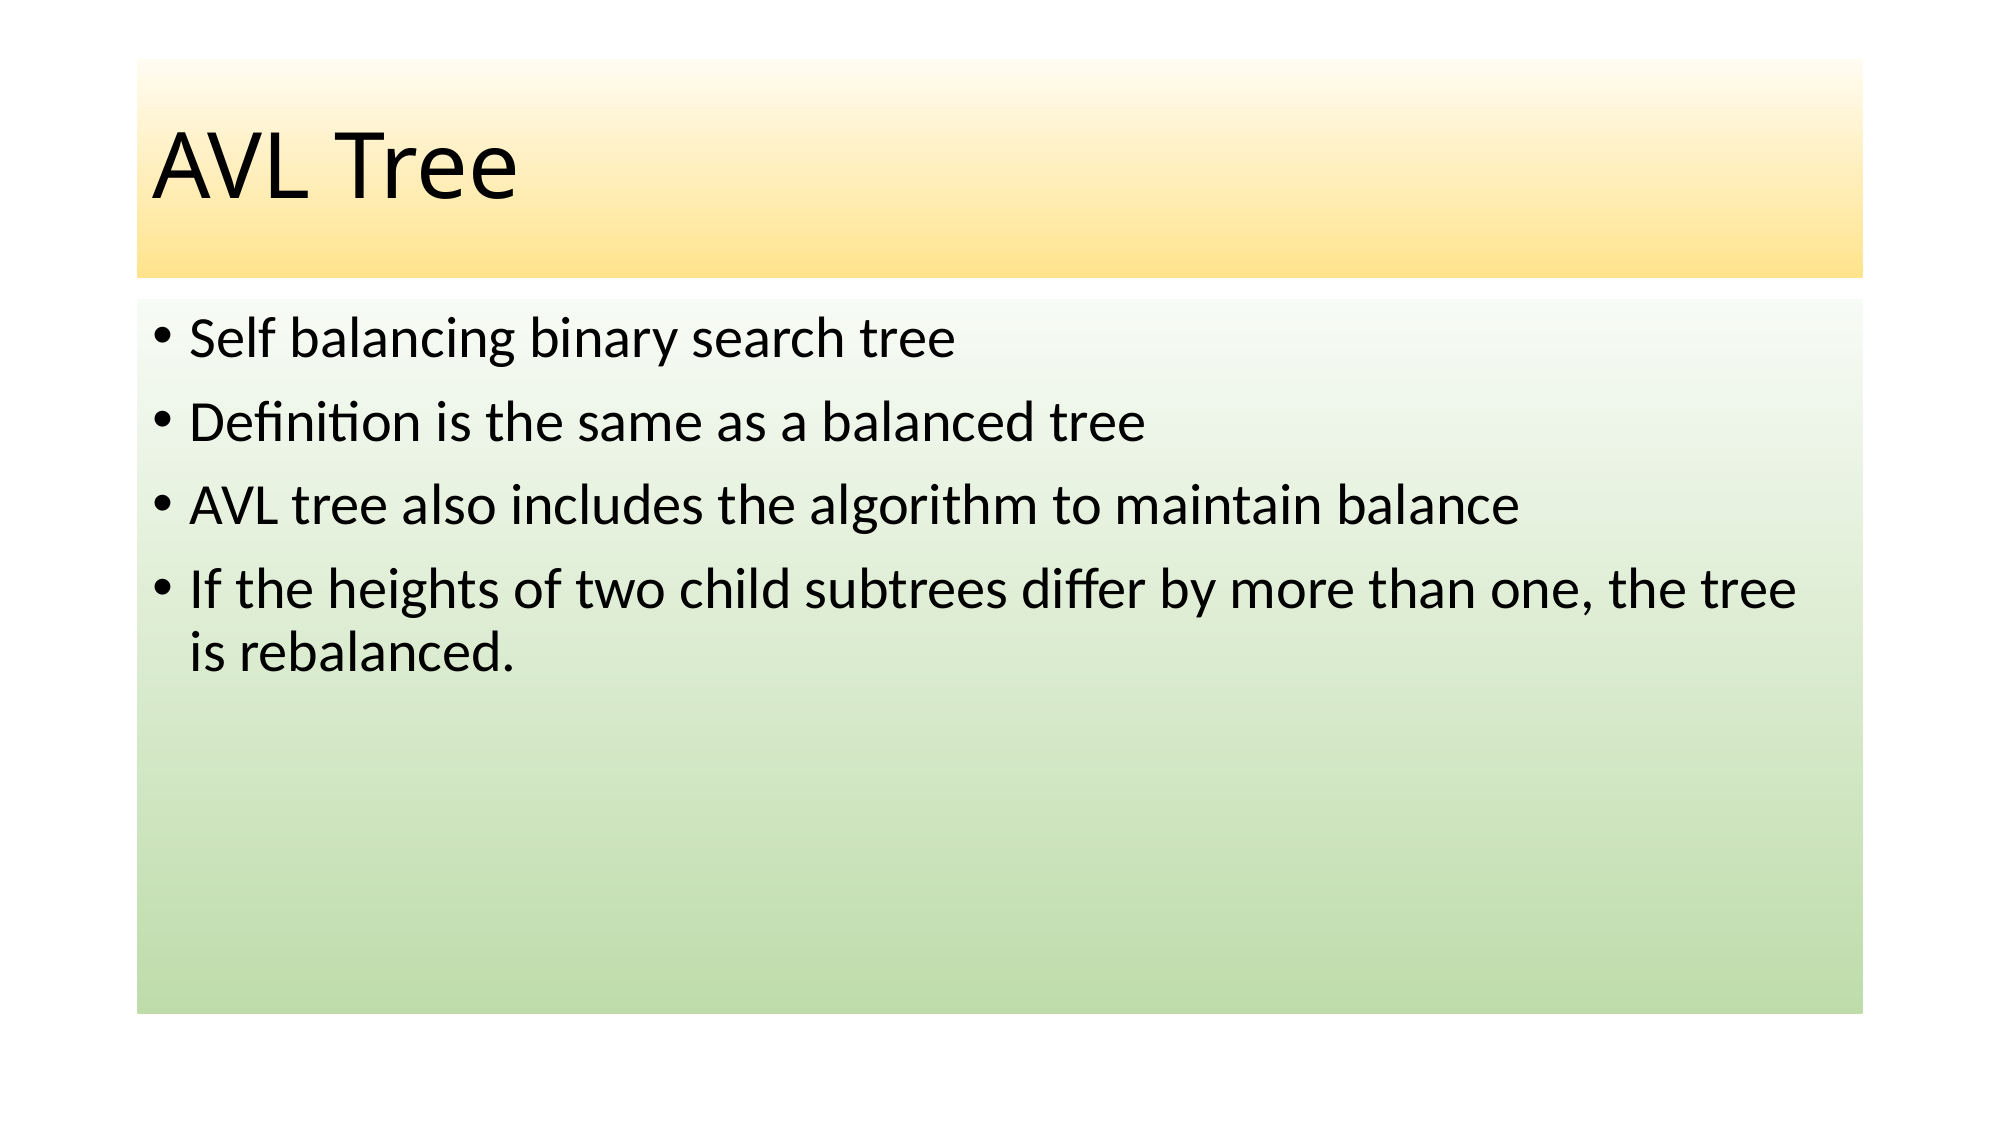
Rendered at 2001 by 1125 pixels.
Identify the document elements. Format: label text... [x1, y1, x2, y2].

title AVL Tree [137, 59, 1863, 278]
list Self balancing binary search tree Definition is the same as a balanced tree AVL tree also includes the algorithm to maintain balance If the heights of two child subtrees differ by more than one, the tree is rebalanced. [137, 299, 1863, 1014]
